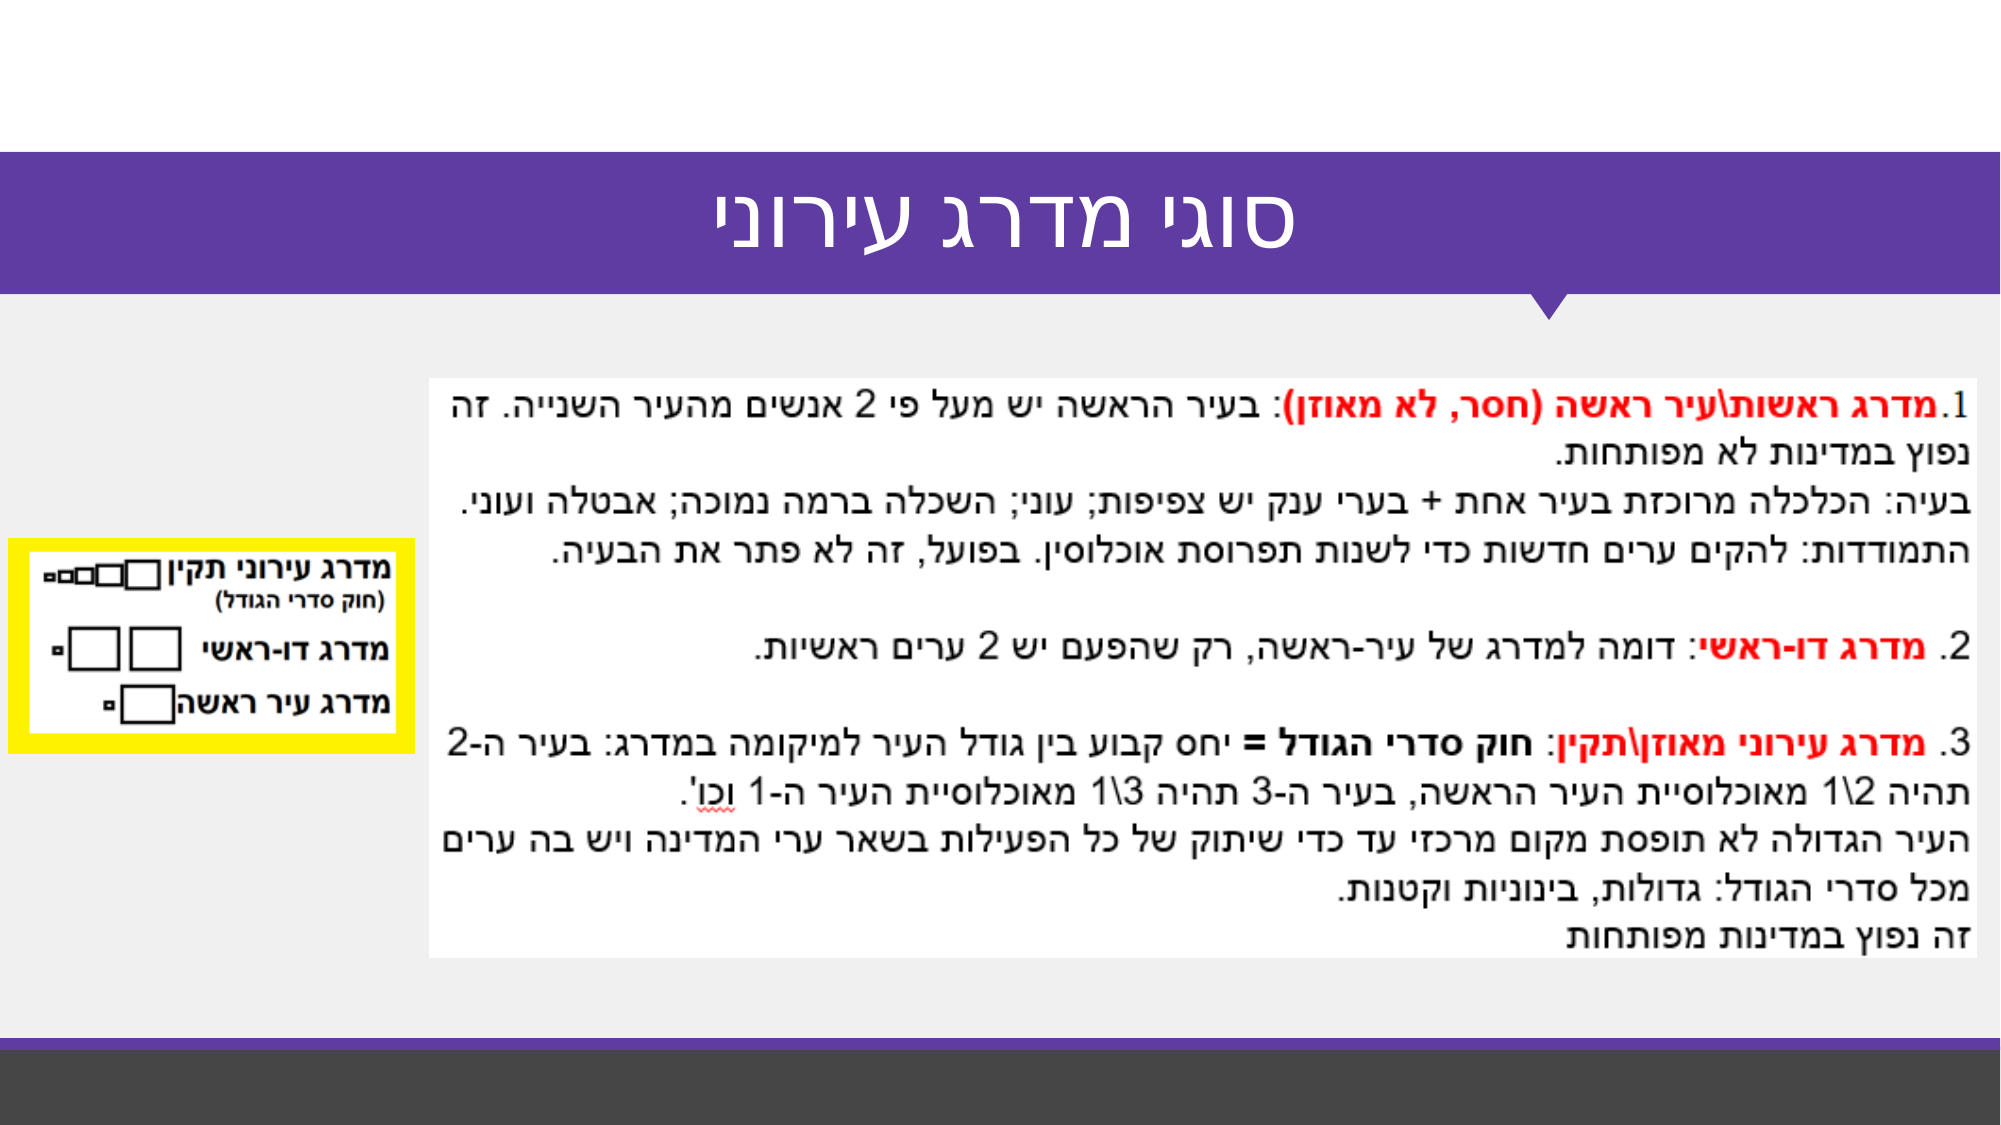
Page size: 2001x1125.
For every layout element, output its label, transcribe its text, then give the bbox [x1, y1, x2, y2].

picture [8, 537, 416, 755]
picture [428, 377, 1978, 959]
title סוגי מדרג עירוני [180, 36, 1830, 275]
